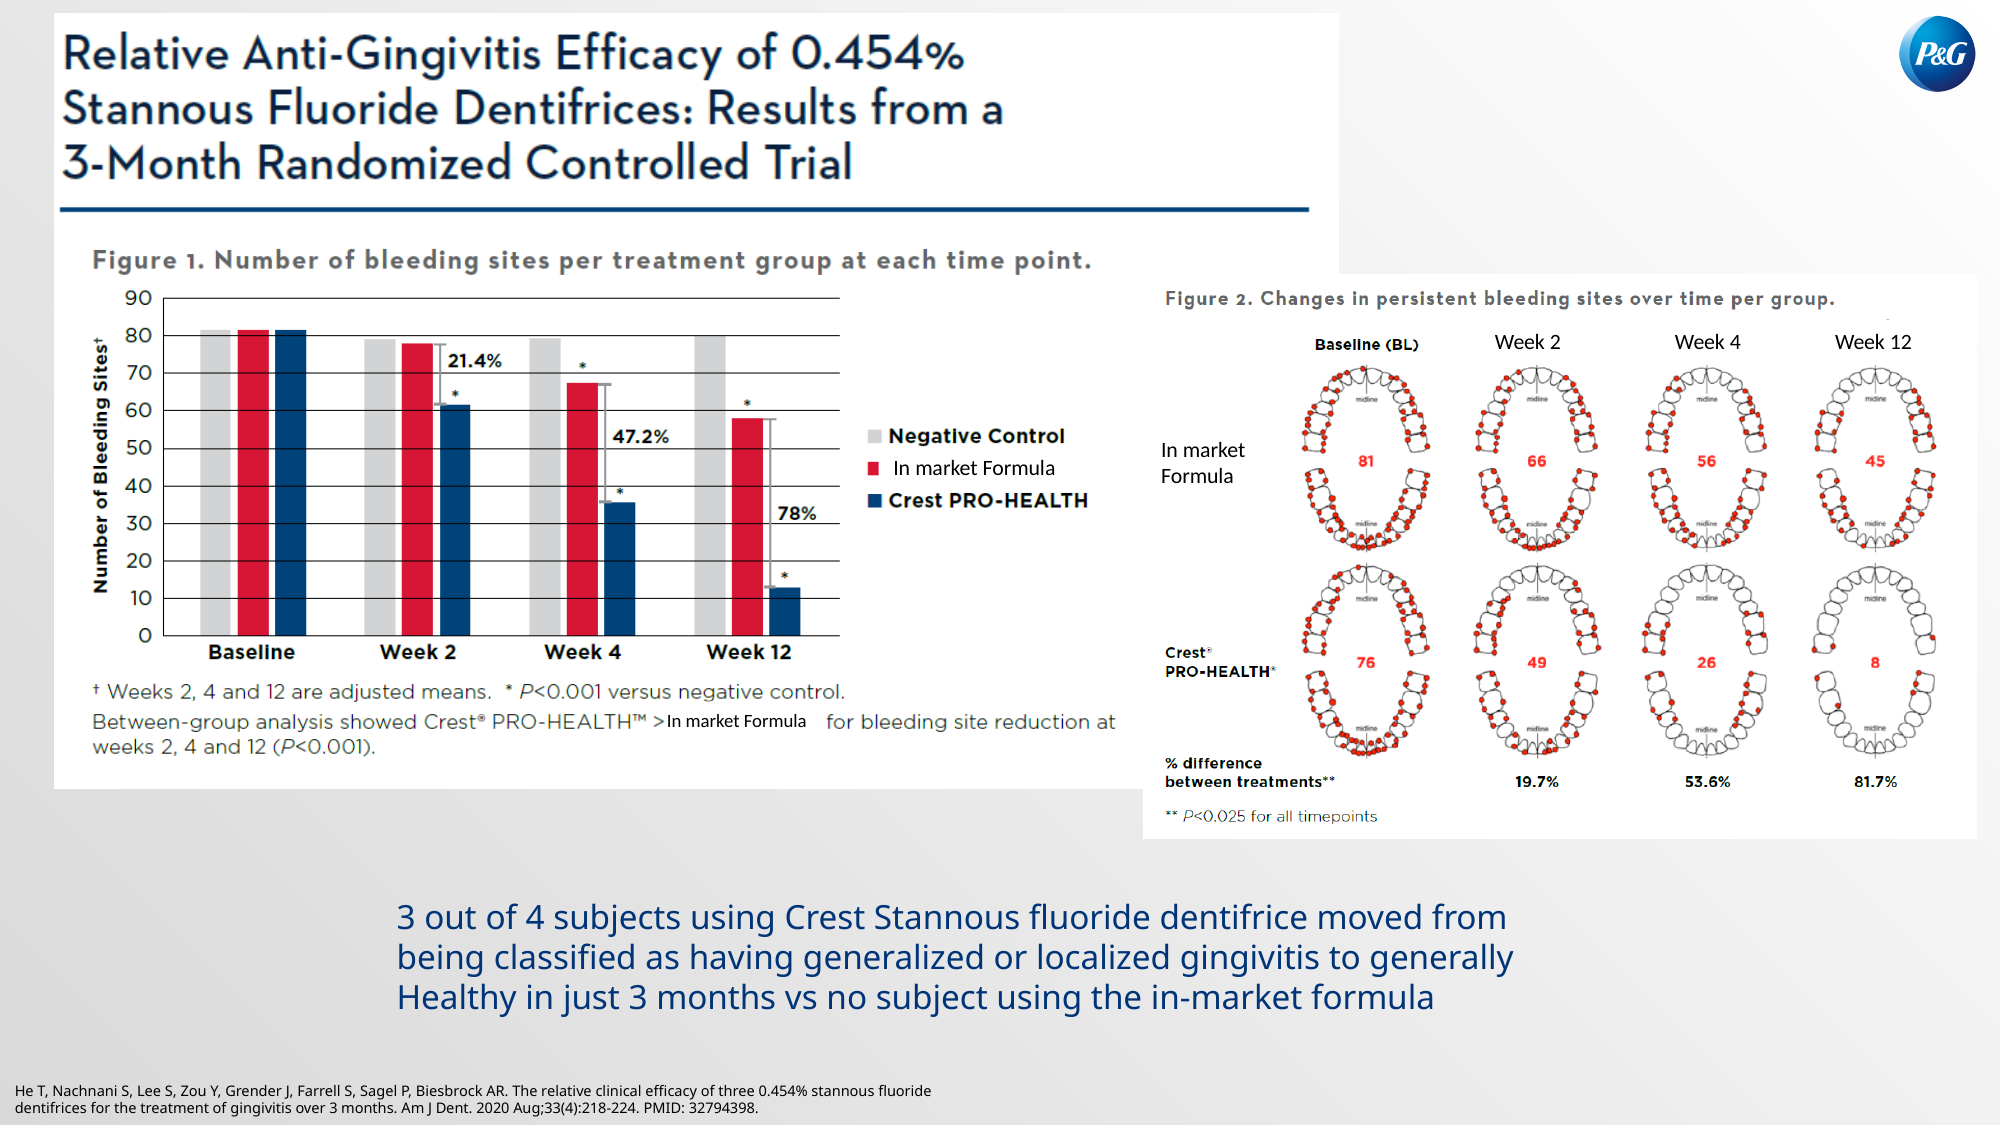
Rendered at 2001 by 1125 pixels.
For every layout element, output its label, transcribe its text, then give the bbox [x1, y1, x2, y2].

text_box He T, Nachnani S, Lee S, Zou Y, Grender J, Farrell S, Sagel P, Biesbrock AR. The relative clinical efficacy of three 0.454% stannous fluoride dentifrices for the treatment of gingivitis over 3 months. Am J Dent. 2020 Aug;33(4):218-224. PMID: 32794398. [0, 1074, 1001, 1125]
picture [1898, 14, 1977, 93]
text_box 3 out of 4 subjects using Crest Stannous fluoride dentifrice moved from being classified as having generalized or localized gingivitis to generally Healthy in just 3 months vs no subject using the in-market formula [381, 888, 1618, 1024]
picture [54, 13, 1977, 840]
